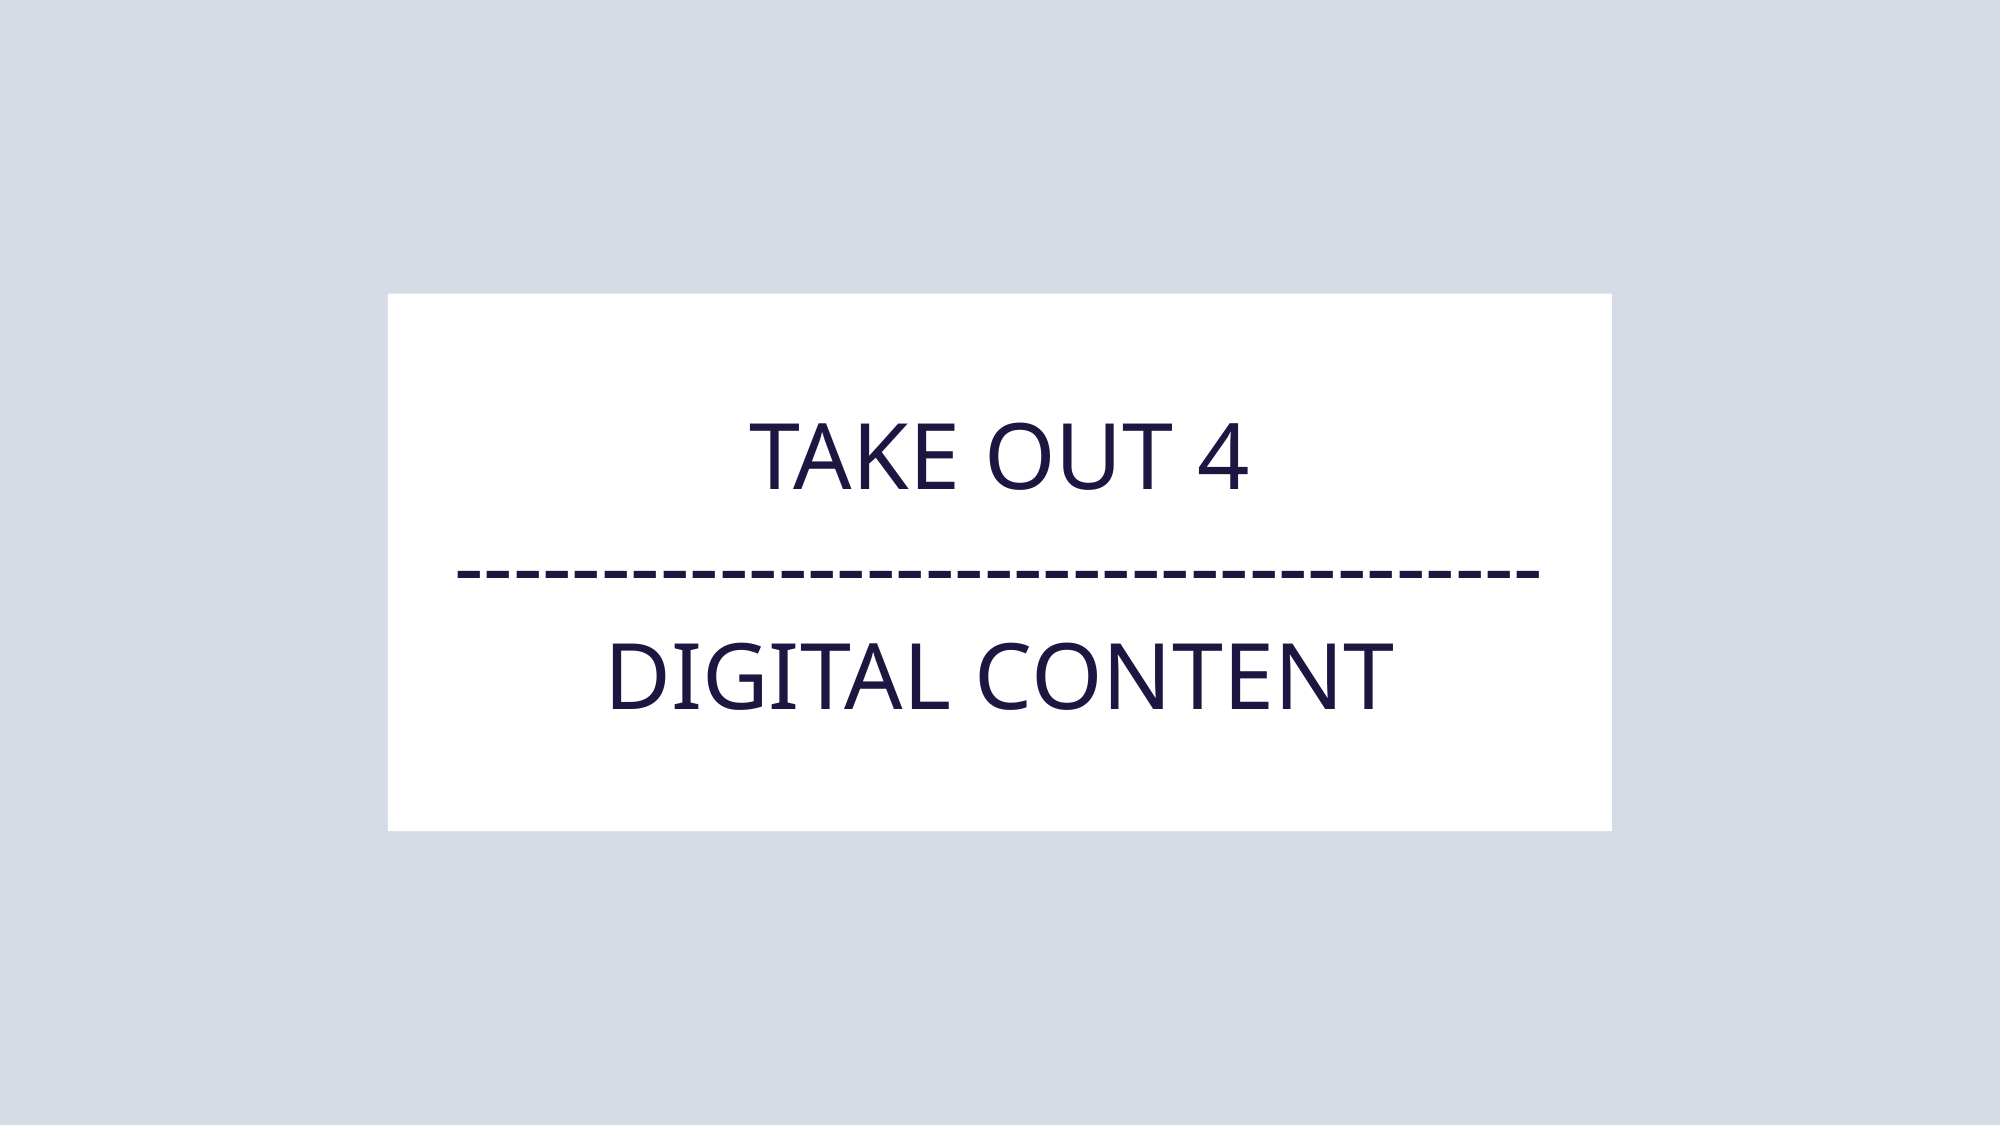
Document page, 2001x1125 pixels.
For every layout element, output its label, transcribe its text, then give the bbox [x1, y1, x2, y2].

text_box TAKE OUT 4 ------------------------------------- DIGITAL CONTENT [387, 293, 1613, 832]
text_box [0, 0, 2000, 1125]
